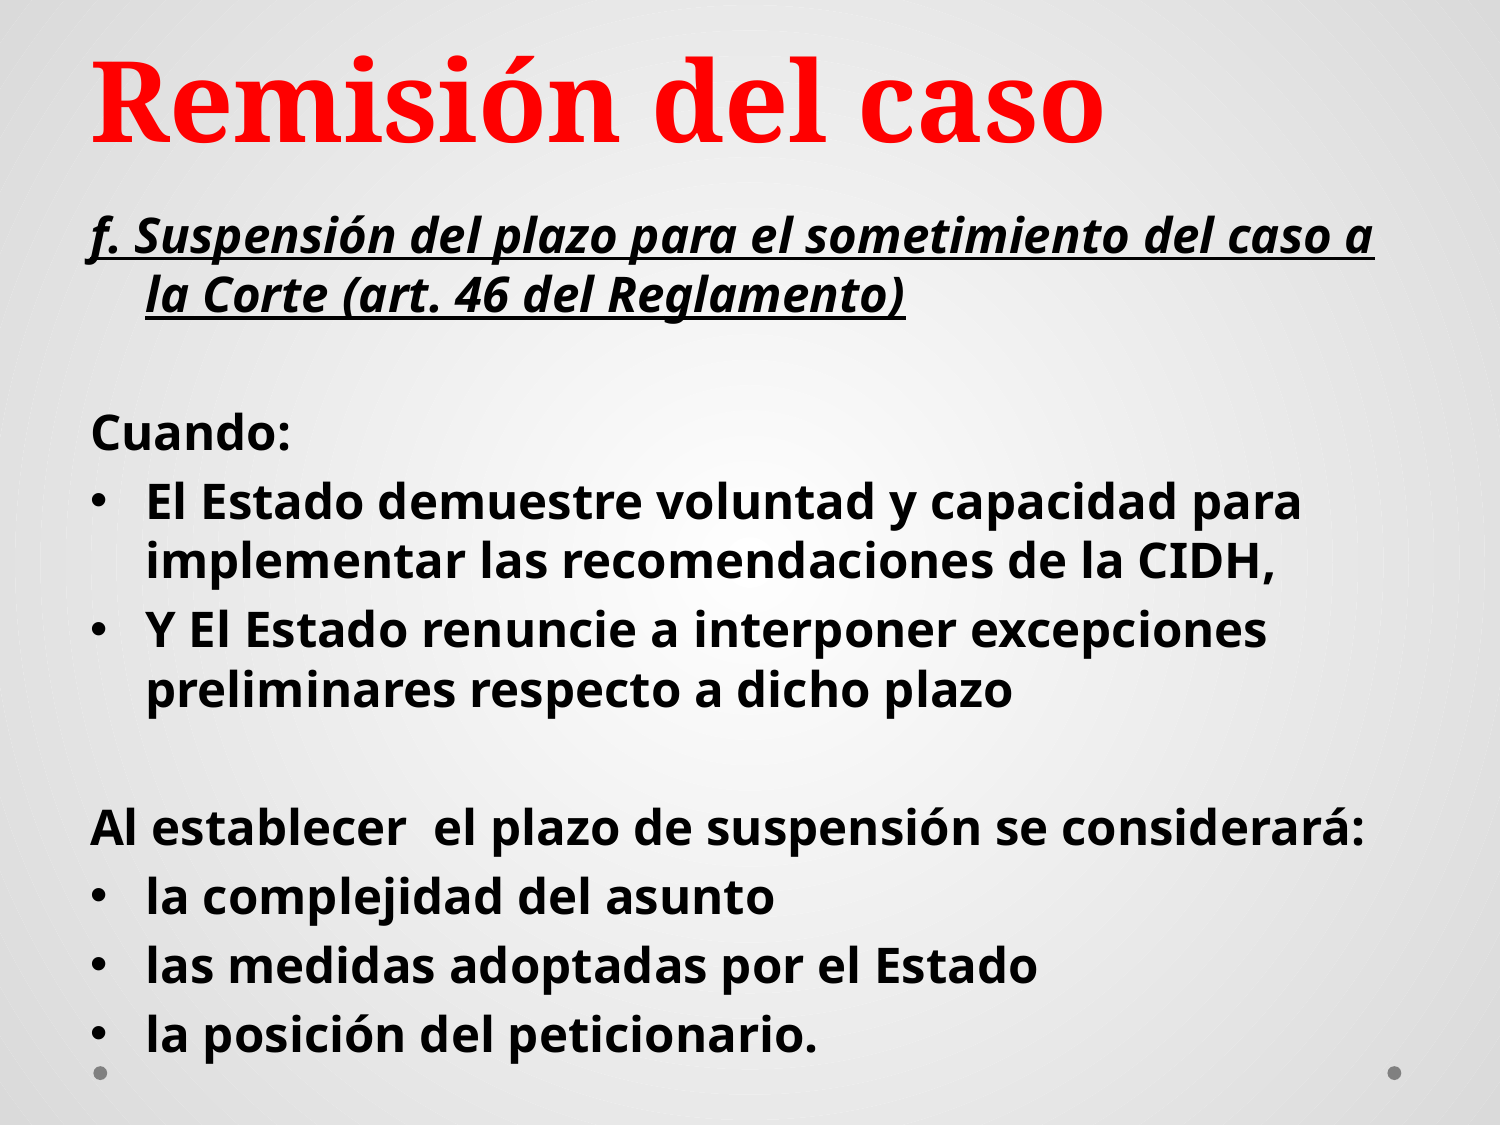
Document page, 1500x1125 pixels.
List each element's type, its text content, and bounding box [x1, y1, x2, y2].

title Remisión del caso [75, 0, 1425, 173]
list f. Suspensión del plazo para el sometimiento del caso a la Corte (art. 46 del Reglamento) Cuando: El Estado demuestre voluntad y capacidad para implementar las recomendaciones de la CIDH, Y El Estado renuncie a interponer excepciones preliminares respecto a dicho plazo Al establecer el plazo de suspensión se considerará: la complejidad del asunto las medidas adoptadas por el Estado la posición del peticionario. [75, 196, 1425, 1083]
